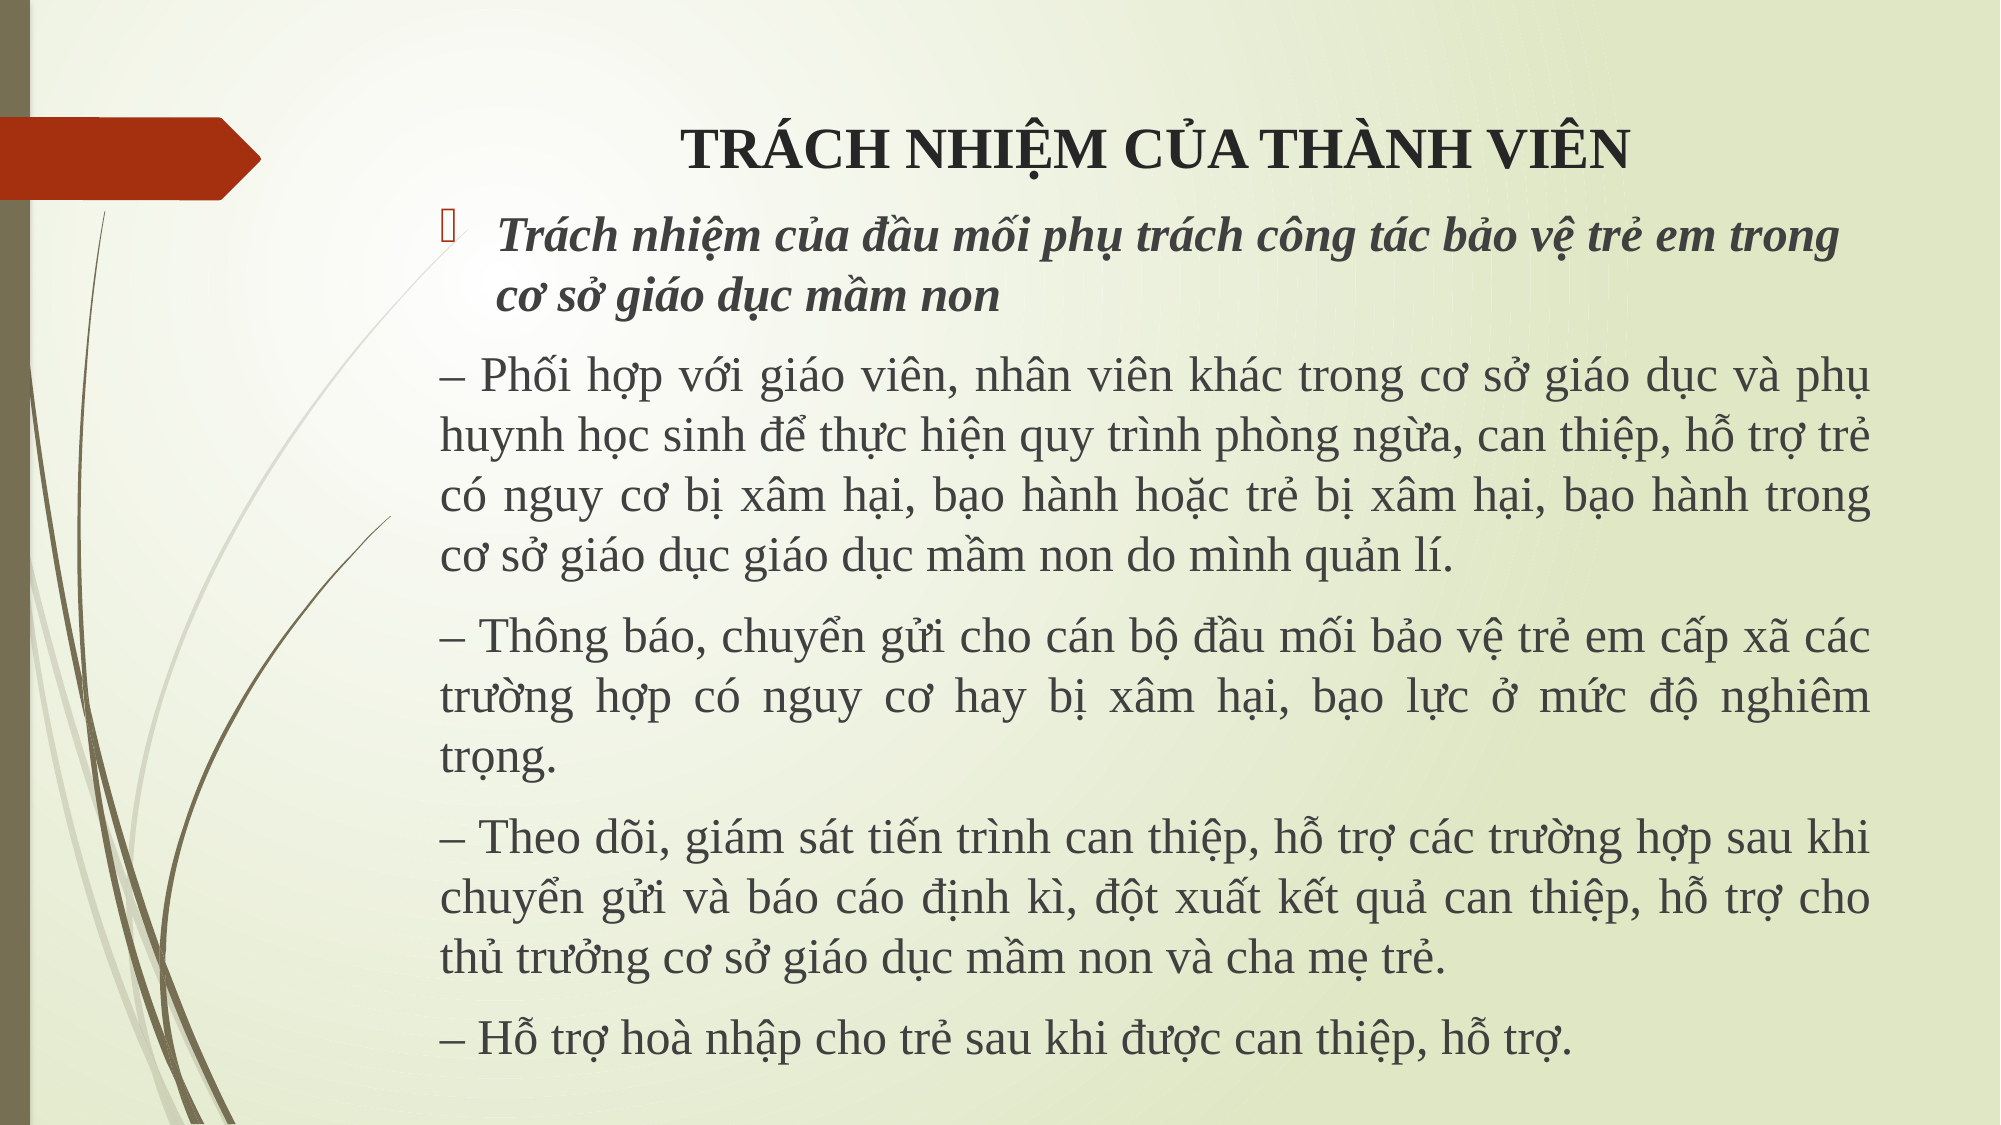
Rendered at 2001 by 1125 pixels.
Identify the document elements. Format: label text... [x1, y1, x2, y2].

list Trách nhiệm của đầu mối phụ trách công tác bảo vệ trẻ em trong cơ sở giáo dục mầm non – Phối hợp với giáo viên, nhân viên khác trong cơ sở giáo dục và phụ huynh học sinh để thực hiện quy trình phòng ngừa, can thiệp, hỗ trợ trẻ có nguy cơ bị xâm hại, bạo hành hoặc trẻ bị xâm hại, bạo hành trong cơ sở giáo dục giáo dục mầm non do mình quản lí. – Thông báo, chuyển gửi cho cán bộ đầu mối bảo vệ trẻ em cấp xã các trường hợp có nguy cơ hay bị xâm hại, bạo lực ở mức độ nghiêm trọng. – Theo dõi, giám sát tiến trình can thiệp, hỗ trợ các trường hợp sau khi chuyển gửi và báo cáo định kì, đột xuất kết quả can thiệp, hỗ trợ cho thủ trưởng cơ sở giáo dục mầm non và cha mẹ trẻ. – Hỗ trợ hoà nhập cho trẻ sau khi được can thiệp, hỗ trợ. [424, 193, 1888, 1047]
title TRÁCH NHIỆM CỦA THÀNH VIÊN [425, 102, 1888, 193]
